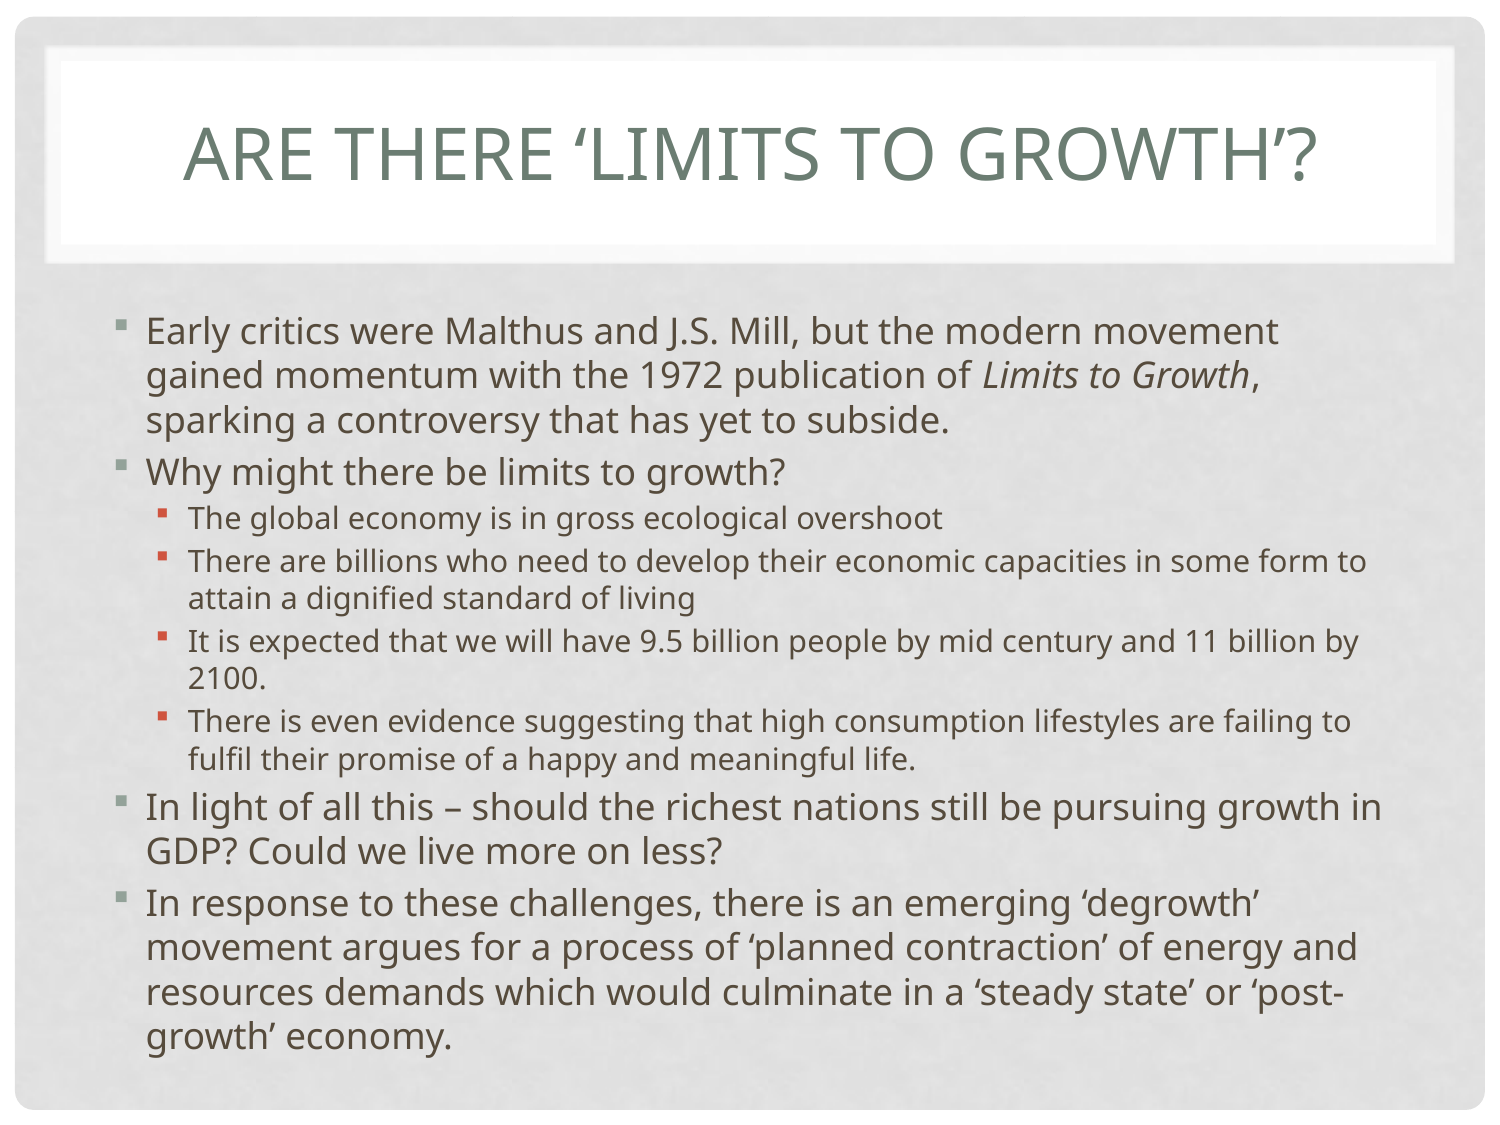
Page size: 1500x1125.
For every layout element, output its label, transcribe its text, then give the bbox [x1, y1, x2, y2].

list Early critics were Malthus and J.S. Mill, but the modern movement gained momentum with the 1972 publication of Limits to Growth, sparking a controversy that has yet to subside. Why might there be limits to growth? The global economy is in gross ecological overshoot There are billions who need to develop their economic capacities in some form to attain a dignified standard of living It is expected that we will have 9.5 billion people by mid century and 11 billion by 2100. There is even evidence suggesting that high consumption lifestyles are failing to fulfil their promise of a happy and meaningful life. In light of all this – should the richest nations still be pursuing growth in GDP? Could we live more on less? In response to these challenges, there is an emerging ‘degrowth’ movement argues for a process of ‘planned contraction’ of energy and resources demands which would culminate in a ‘steady state’ or ‘post-growth’ economy. [81, 299, 1419, 1075]
title Are there ‘limits to growth’? [38, 66, 1464, 236]
